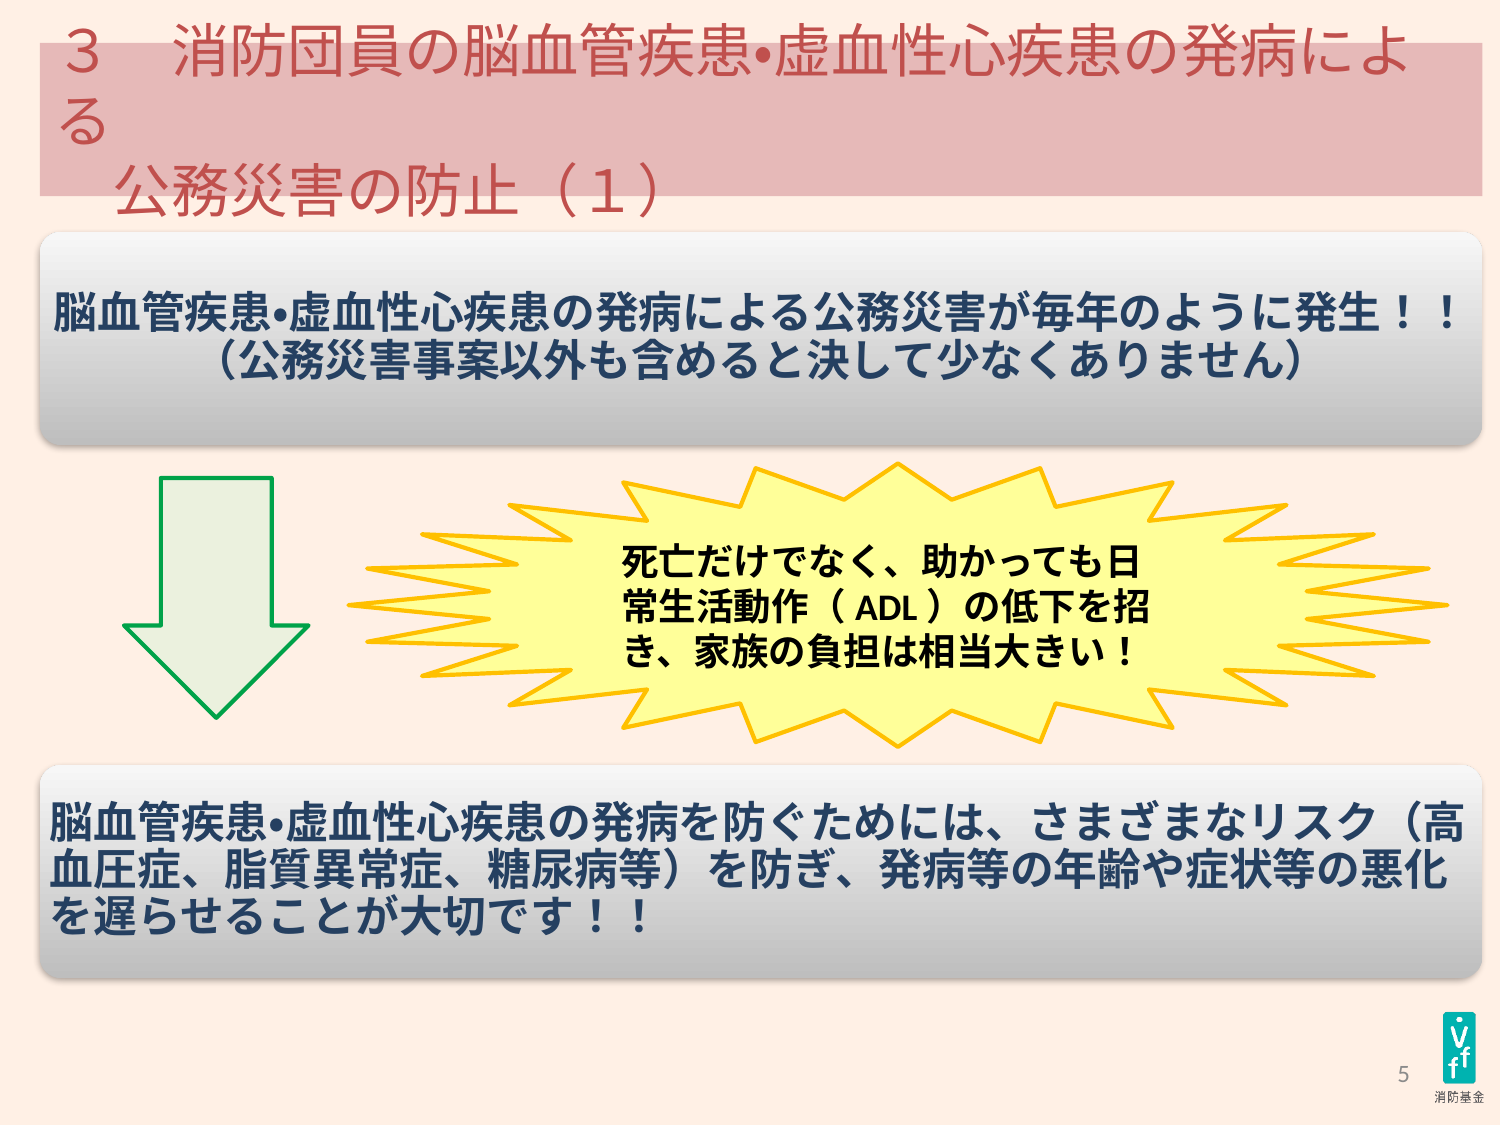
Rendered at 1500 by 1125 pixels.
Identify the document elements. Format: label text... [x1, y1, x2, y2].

text_box 脳血管疾患・虚血性心疾患の発病による公務災害が毎年のように発生！！ （公務災害事案以外も含めると決して少なくありません） [39, 231, 1483, 446]
picture [1434, 1011, 1484, 1103]
title ３ 消防団員の脳血管疾患・虚血性心疾患の発病による 公務災害の防止（１） [39, 42, 1483, 197]
text_box 死亡だけでなく、助かっても日常生活動作（ADL）の低下を招き、家族の負担は相当大きい！ [346, 461, 1450, 749]
text_box 脳血管疾患・虚血性心疾患の発病を防ぐためには、さまざまなリスク（高血圧症、脂質異常症、糖尿病等）を防ぎ、発病等の年齢や症状等の悪化を遅らせることが大切です！！ [39, 764, 1483, 979]
slide_number 5 [1074, 1042, 1425, 1103]
text_box [122, 475, 311, 720]
